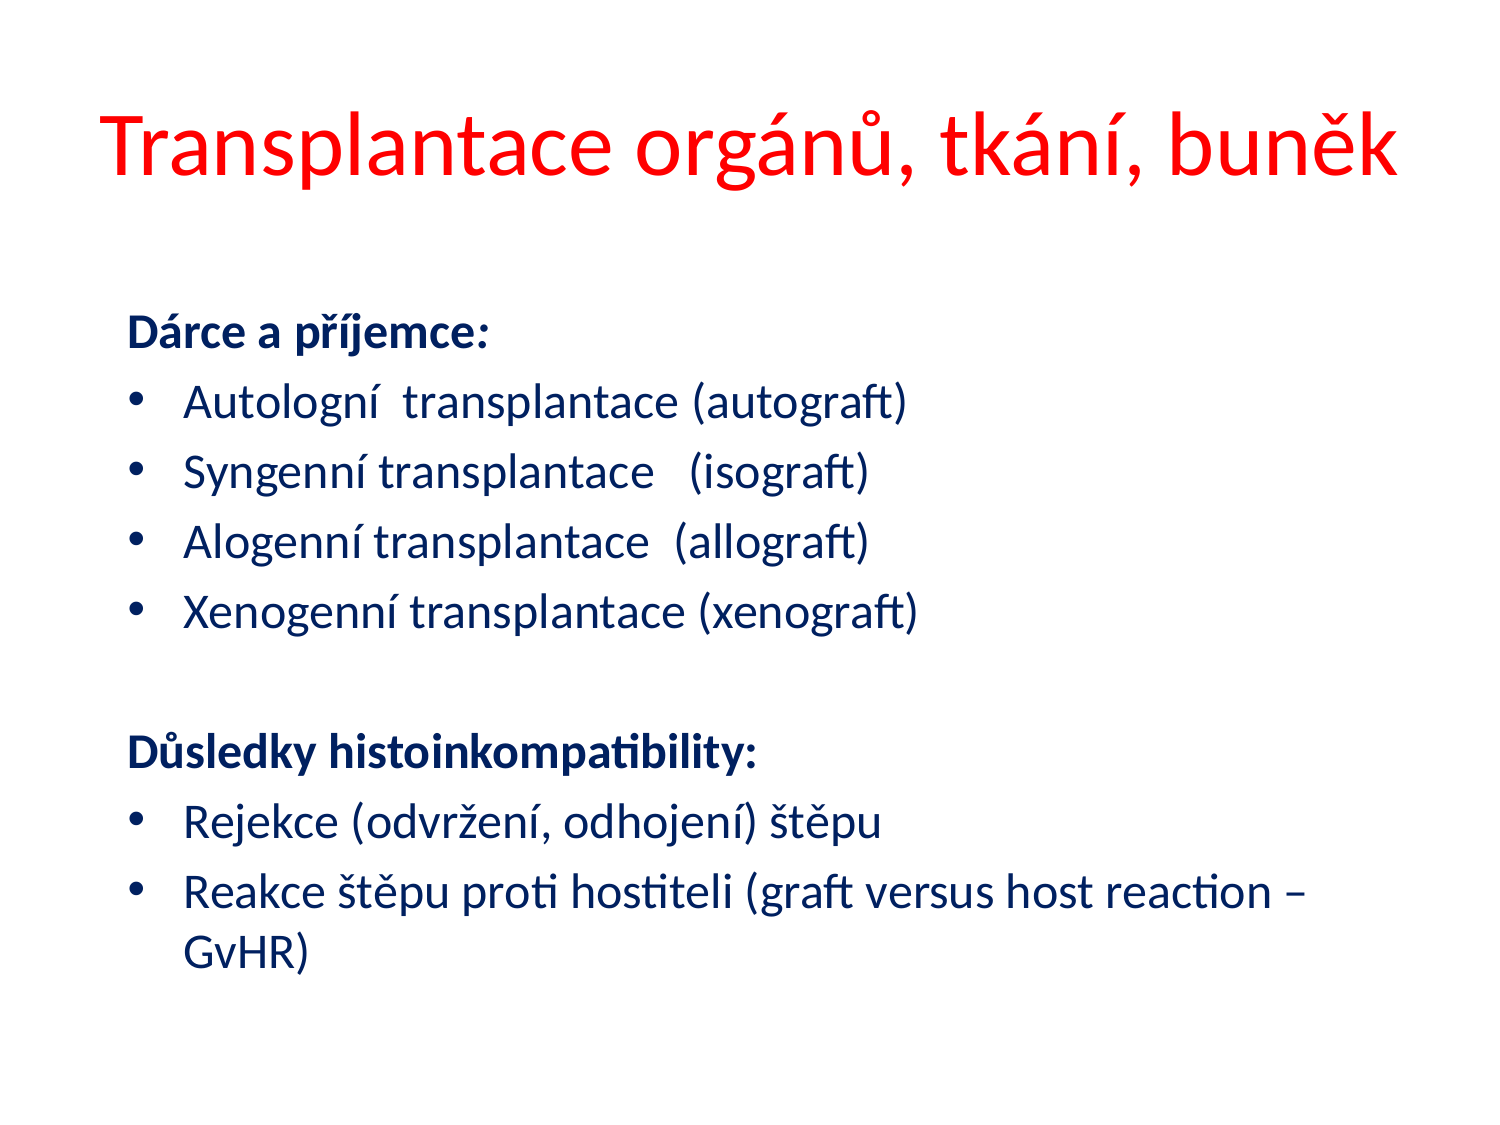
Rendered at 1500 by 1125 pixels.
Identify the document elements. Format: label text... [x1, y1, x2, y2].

title Transplantace orgánů, tkání, buněk [75, 45, 1425, 233]
list Dárce a příjemce: Autologní transplantace (autograft) Syngenní transplantace (isograft) Alogenní transplantace (allograft) Xenogenní transplantace (xenograft) Důsledky histoinkompatibility: Rejekce (odvržení, odhojení) štěpu Reakce štěpu proti hostiteli (graft versus host reaction –GvHR) [112, 290, 1388, 1000]
